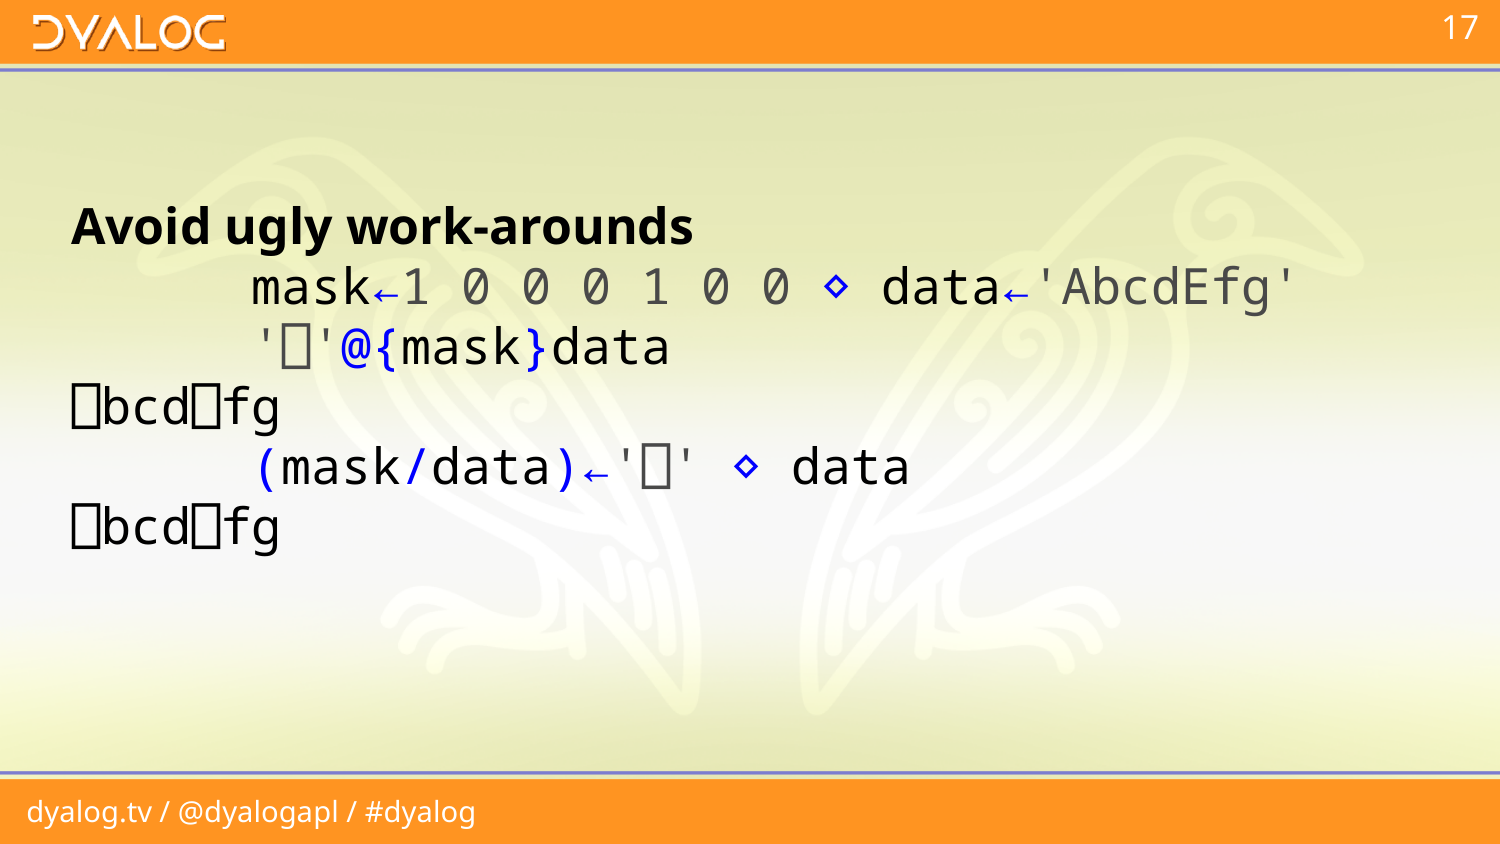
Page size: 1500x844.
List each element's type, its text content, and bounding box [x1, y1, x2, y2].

picture [0, 0, 1500, 844]
text_box [972, 478, 1500, 844]
list Avoid ugly work-arounds mask←1 0 0 0 1 0 0 ⋄ data←'AbcdEfg' '⎕'@{mask}data ⎕bcd⎕fg (mask/data)←'⎕' ⋄ data ⎕bcd⎕fg [56, 126, 1431, 758]
